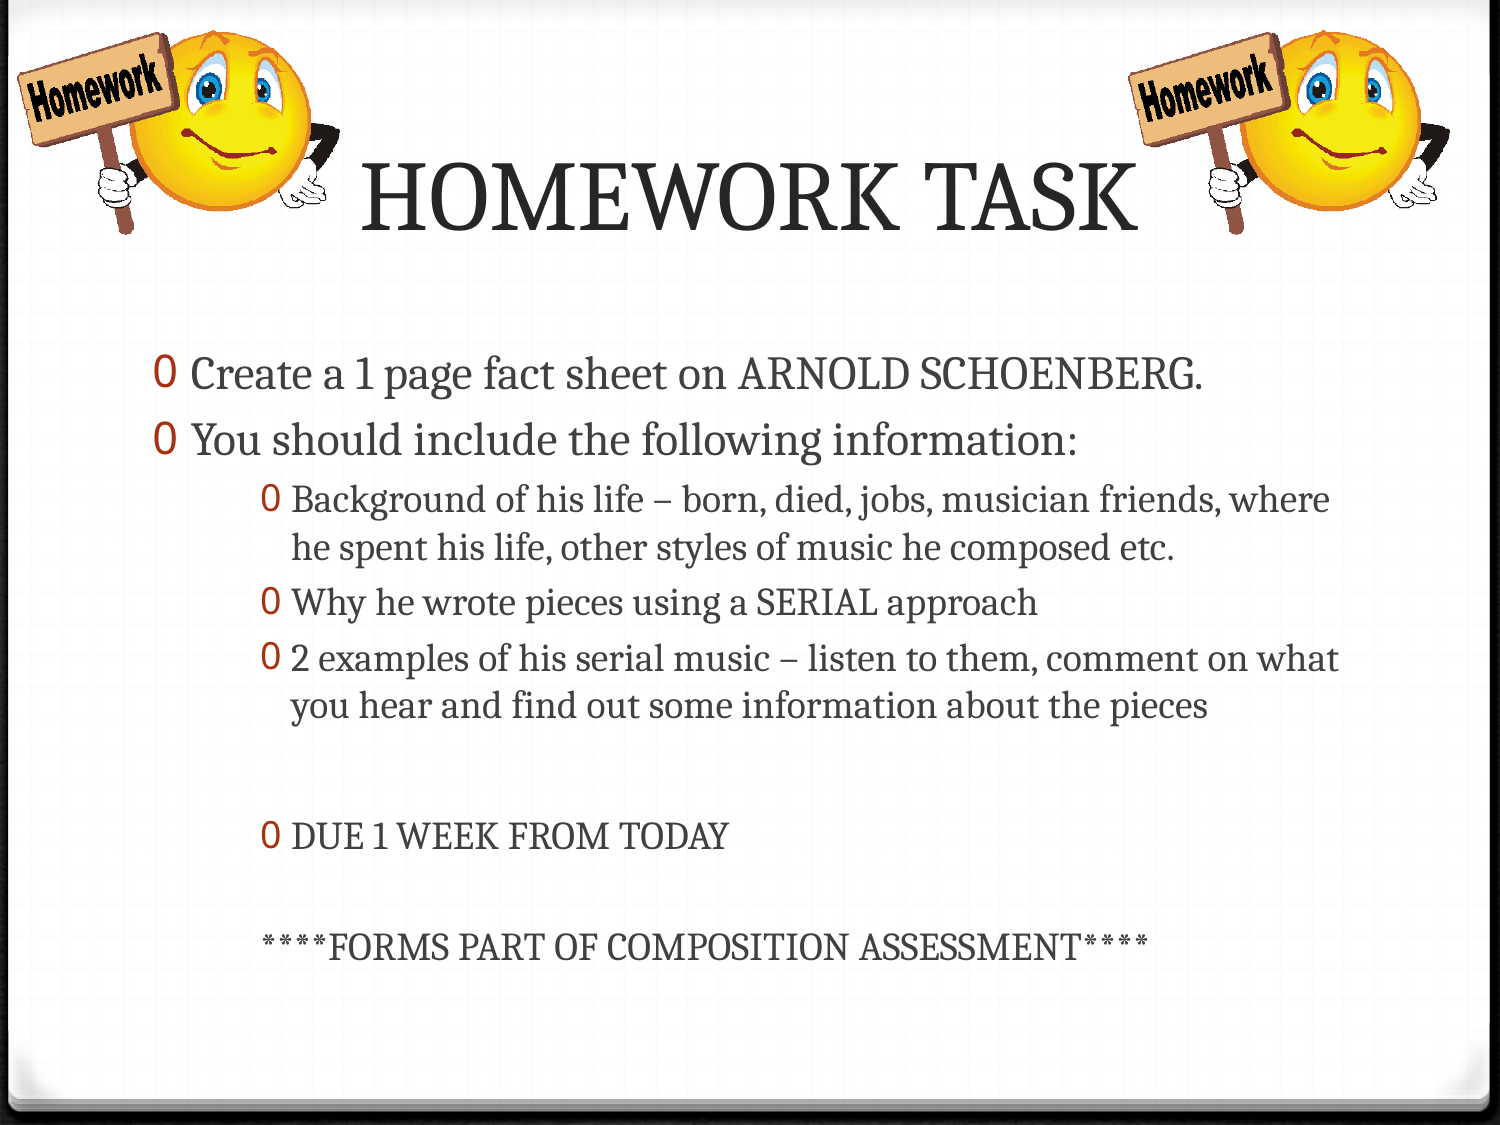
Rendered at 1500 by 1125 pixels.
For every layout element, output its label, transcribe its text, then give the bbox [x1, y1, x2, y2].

list Create a 1 page fact sheet on ARNOLD SCHOENBERG. You should include the following information: Background of his life – born, died, jobs, musician friends, where he spent his life, other styles of music he composed etc. Why he wrote pieces using a SERIAL approach 2 examples of his serial music – listen to them, comment on what you hear and find out some information about the pieces DUE 1 WEEK FROM TODAY ****FORMS PART OF COMPOSITION ASSESSMENT**** [137, 334, 1363, 983]
title HOMEWORK TASK [90, 71, 1410, 309]
picture [0, 0, 1500, 1125]
